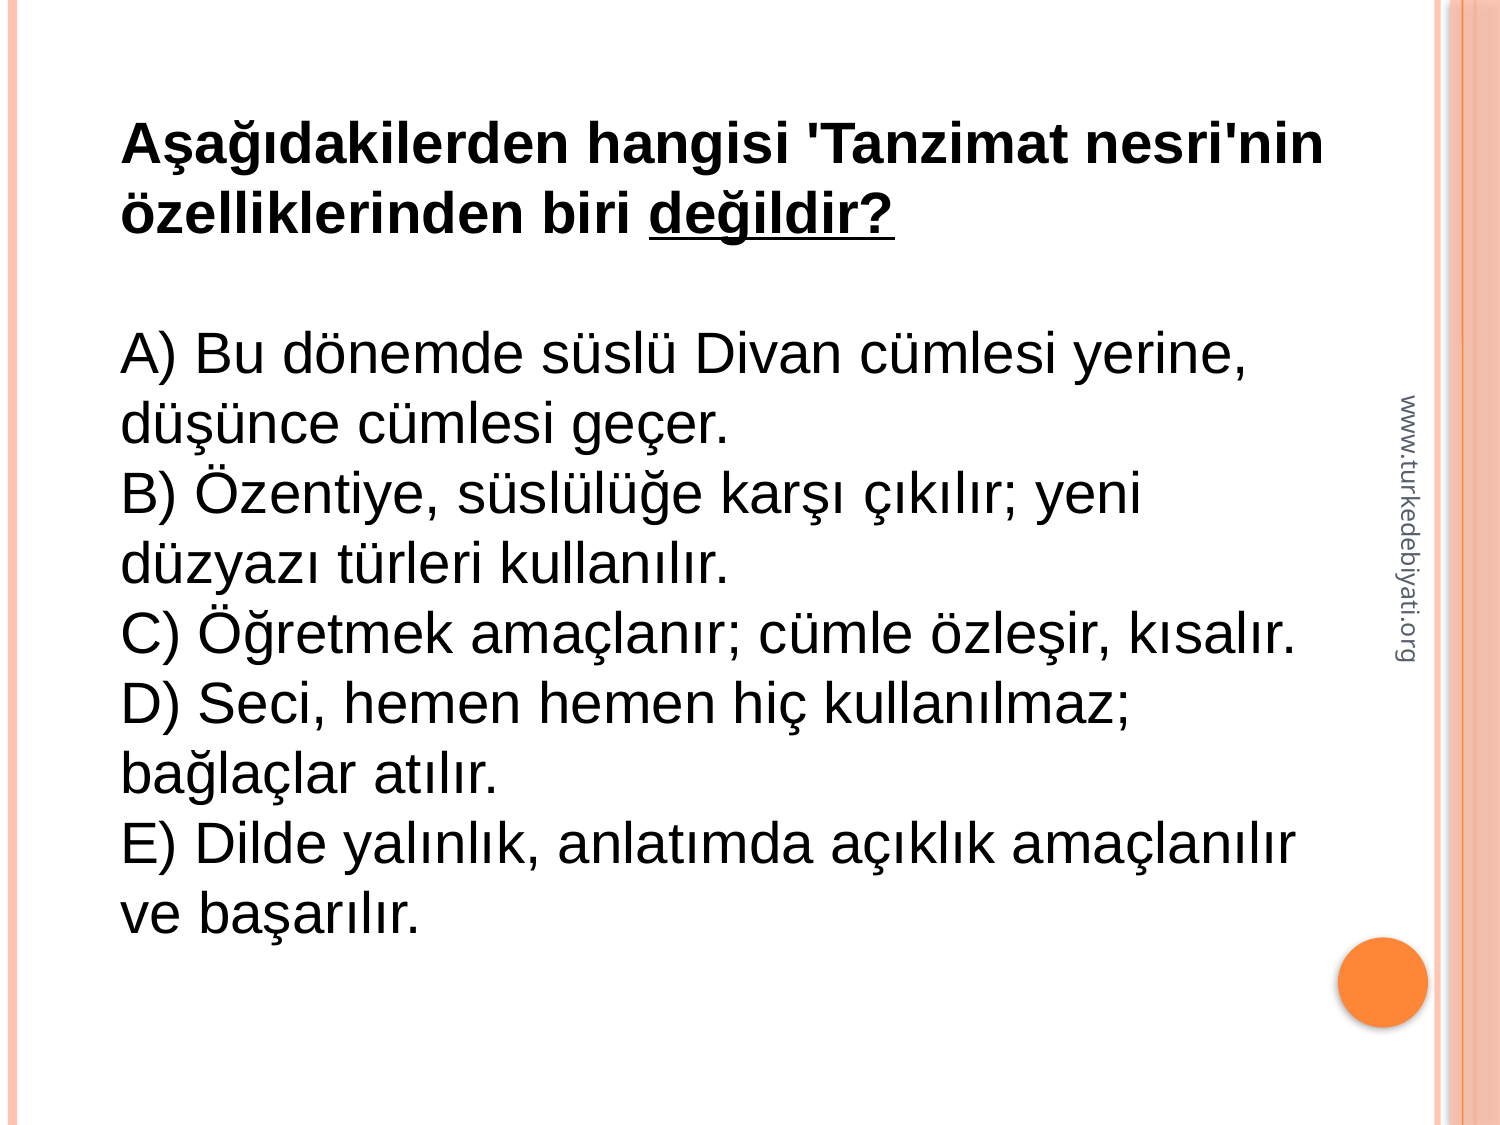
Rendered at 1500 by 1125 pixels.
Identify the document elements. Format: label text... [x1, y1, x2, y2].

text_box Aşağıdakilerden hangisi 'Tanzimat nesri'nin özelliklerinden biri değildir? A) Bu dönemde süslü Divan cümlesi yerine, düşünce cümlesi geçer. B) Özentiye, süslülüğe karşı çıkılır; yeni düzyazı türleri kullanılır. C) Öğretmek amaçlanır; cümle özleşir, kısalır. D) Seci, hemen hemen hiç kullanılmaz; bağlaçlar atılır. E) Dilde yalınlık, anlatımda açıklık amaçlanılır ve başarılır. [105, 98, 1372, 953]
footer www.turkedebiyati.org [1379, 380, 1440, 906]
